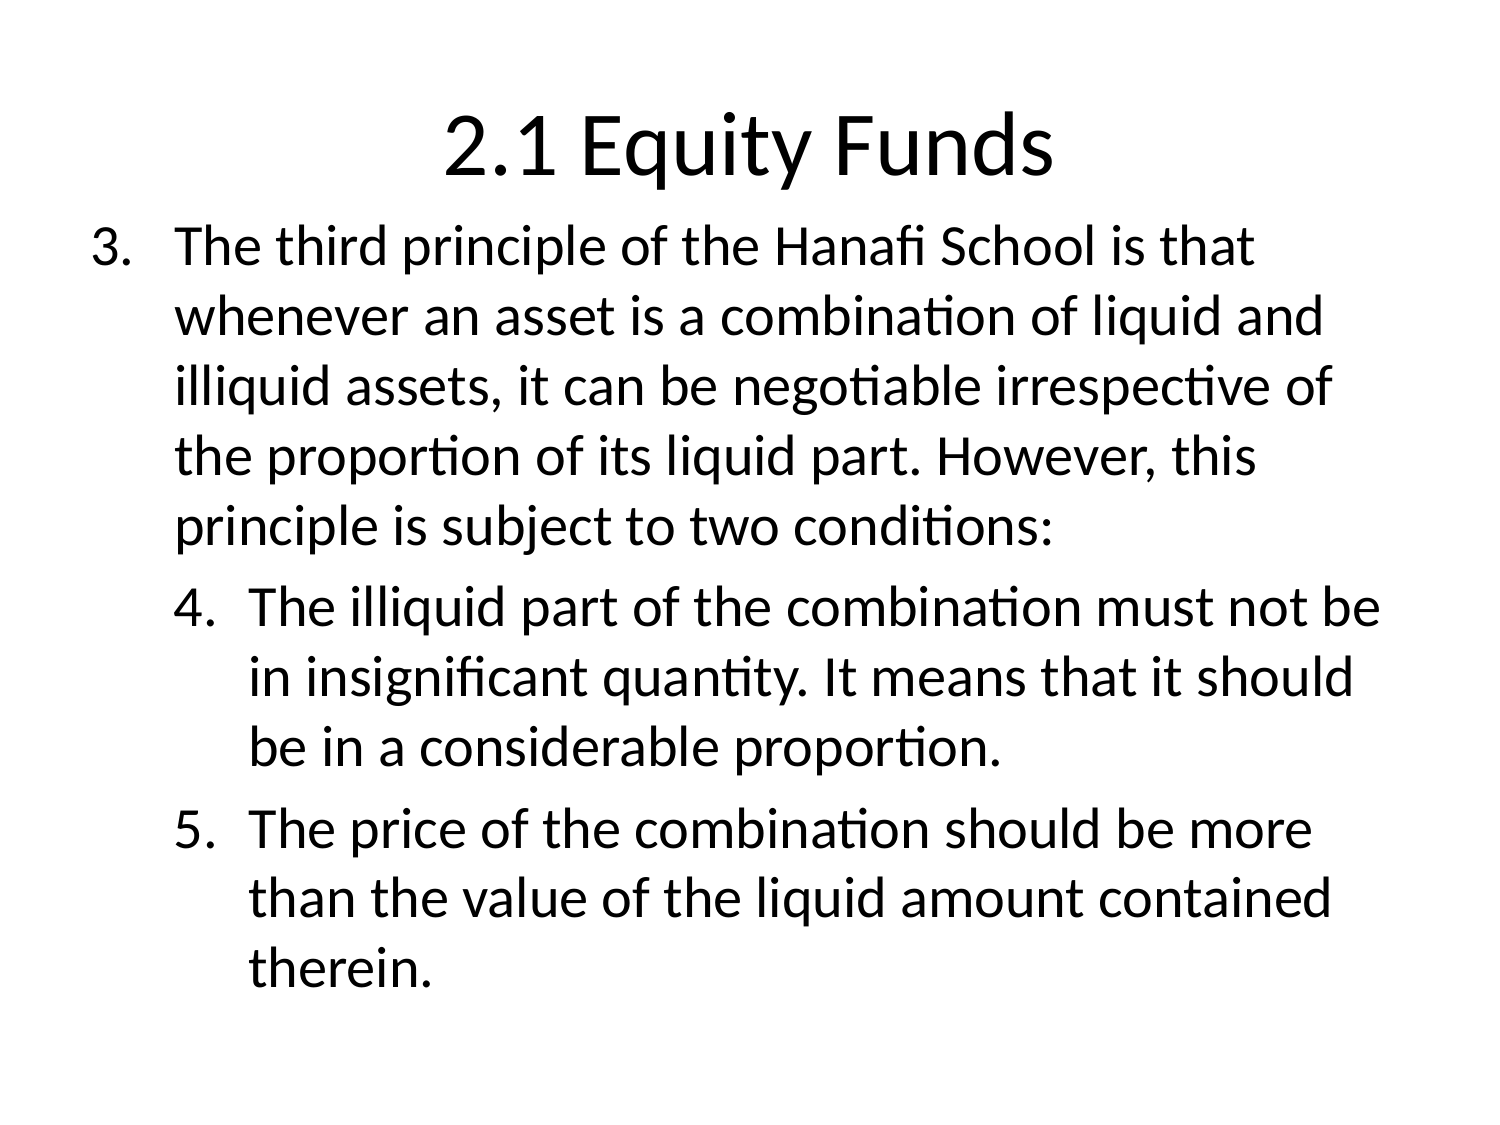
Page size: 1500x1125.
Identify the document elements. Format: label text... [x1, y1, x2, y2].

title 2.1 Equity Funds [75, 45, 1425, 200]
list The third principle of the Hanafi School is that whenever an asset is a combination of liquid and illiquid assets, it can be negotiable irrespective of the proportion of its liquid part. However, this principle is subject to two conditions: The illiquid part of the combination must not be in insignificant quantity. It means that it should be in a considerable proportion. The price of the combination should be more than the value of the liquid amount contained therein. [75, 200, 1425, 1075]
